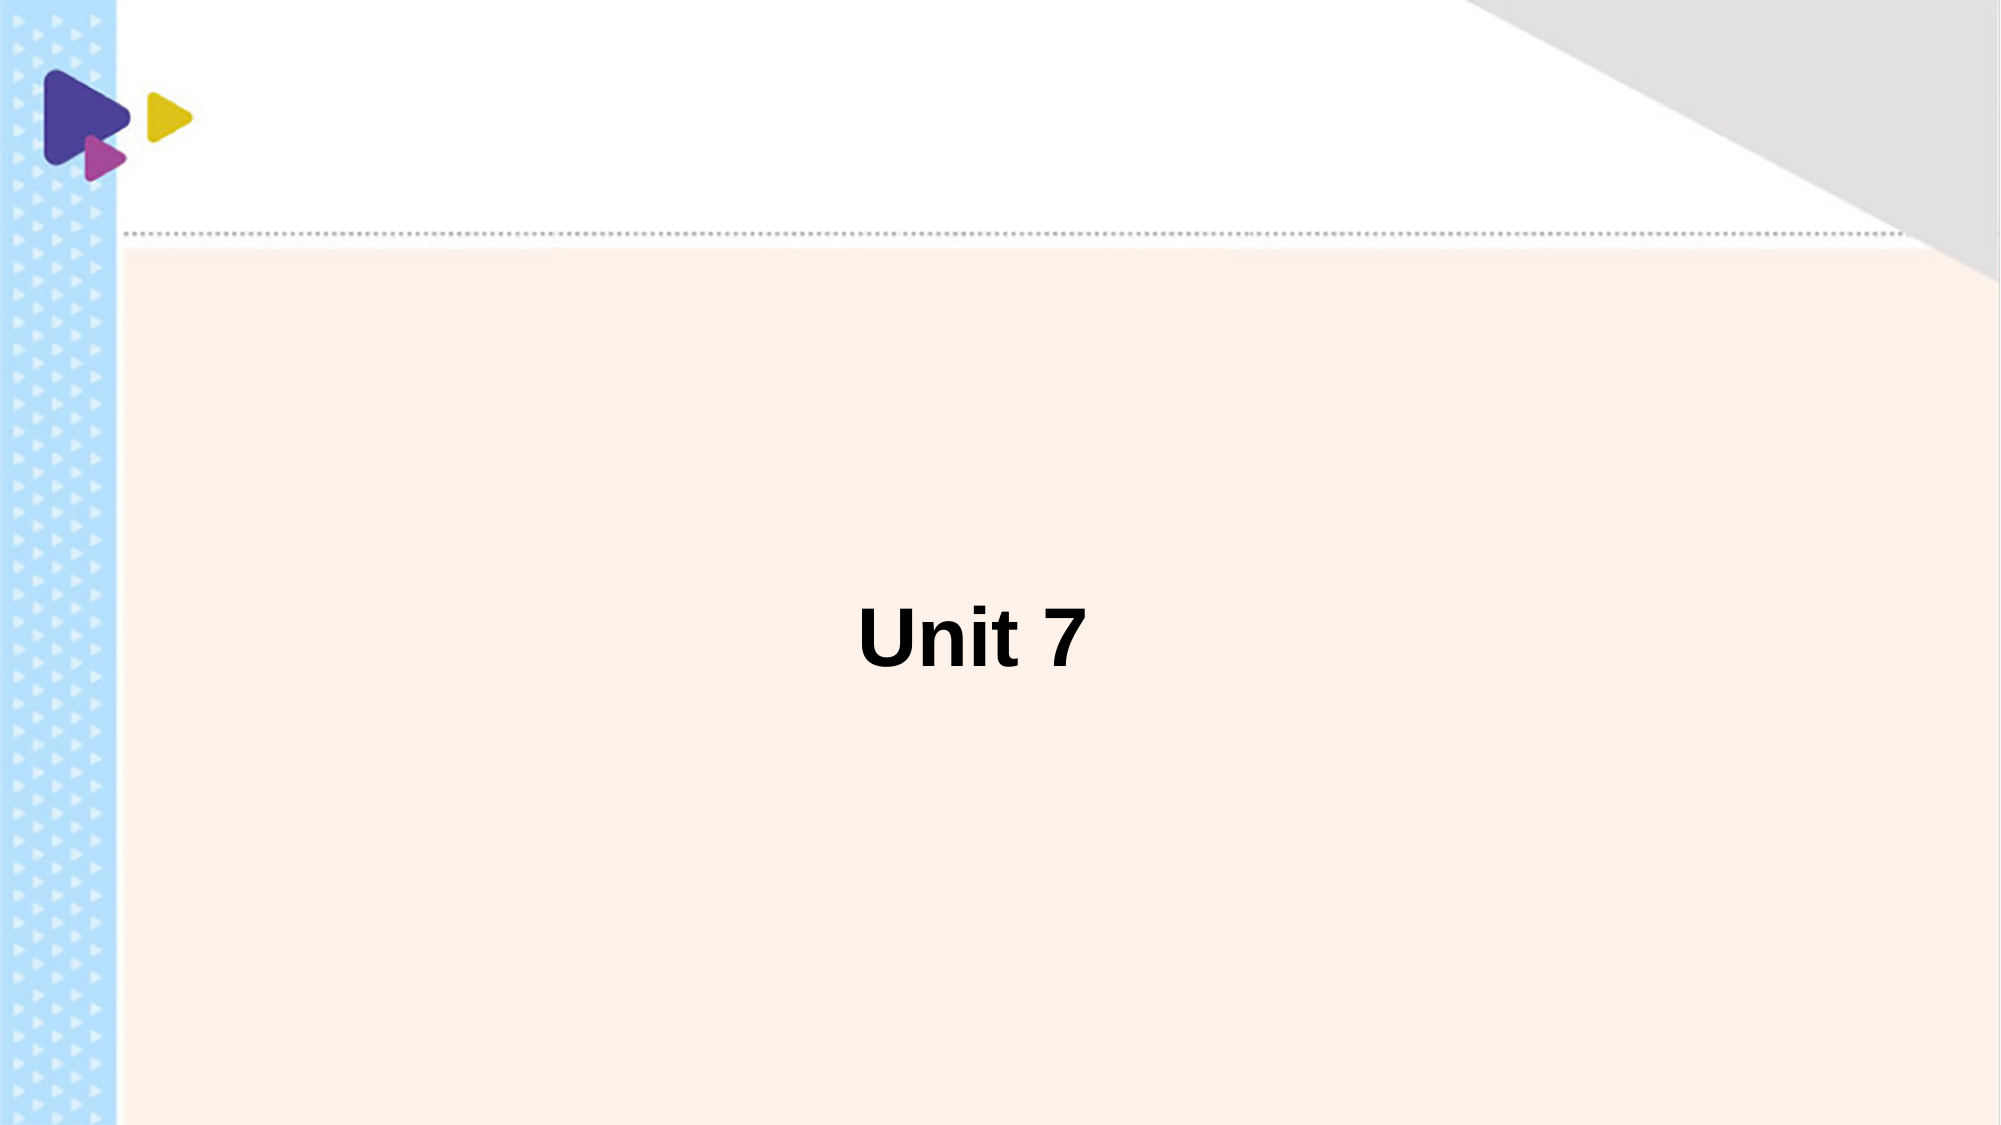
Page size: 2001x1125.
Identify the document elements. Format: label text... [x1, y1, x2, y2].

text_box Unit 7 [843, 576, 1689, 691]
picture [0, 0, 2001, 1125]
